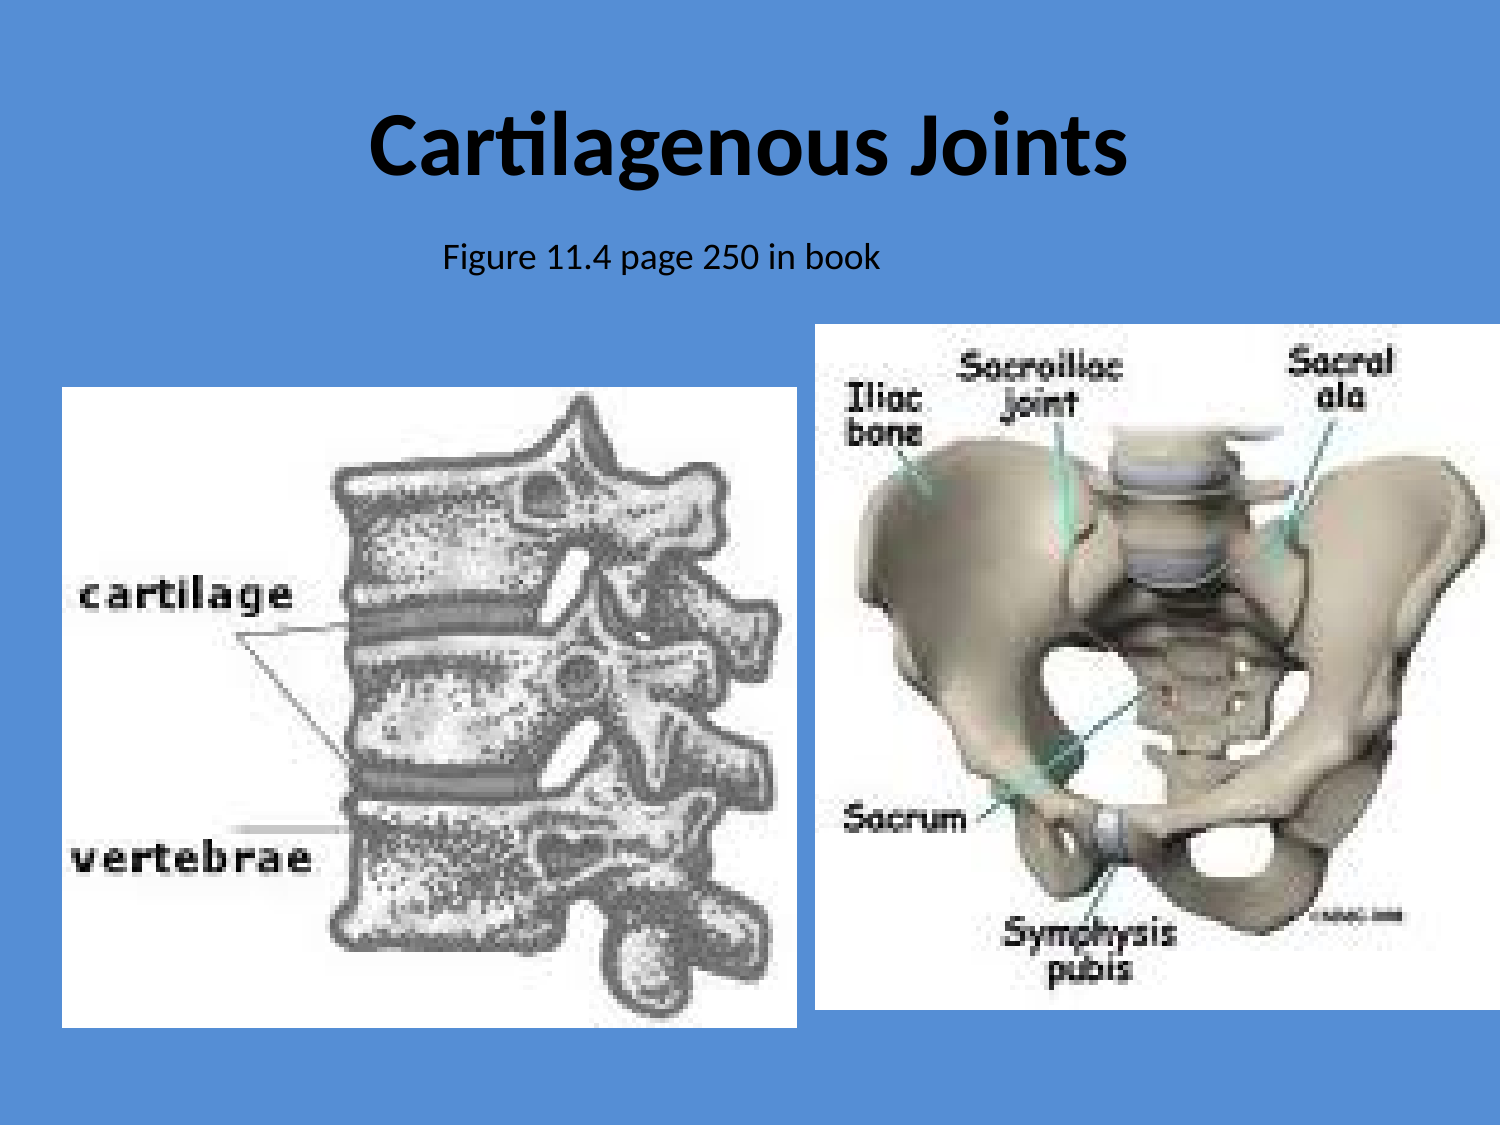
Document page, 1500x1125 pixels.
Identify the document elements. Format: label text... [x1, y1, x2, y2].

picture [815, 324, 1500, 1010]
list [62, 387, 798, 1028]
title Cartilagenous Joints [75, 45, 1425, 233]
text_box Figure 11.4 page 250 in book [427, 224, 897, 285]
